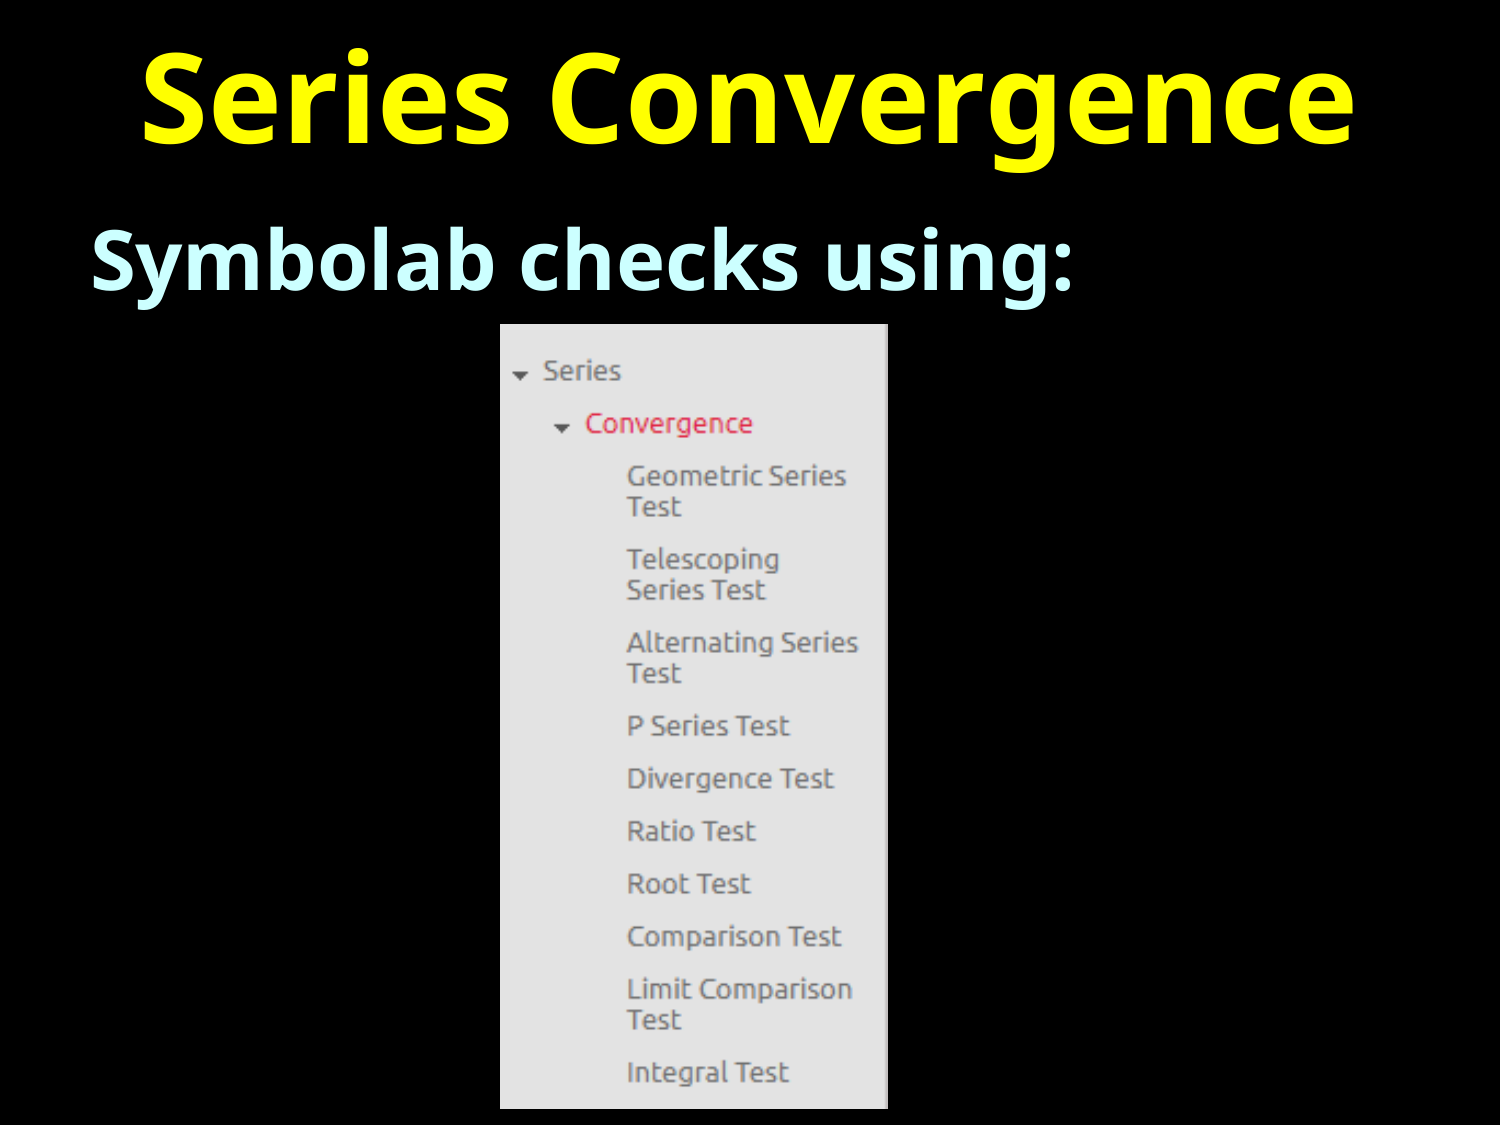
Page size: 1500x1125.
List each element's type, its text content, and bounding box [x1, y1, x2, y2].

list Symbolab checks using: [75, 200, 1425, 1125]
title Series Convergence [0, 0, 1500, 188]
picture [499, 324, 888, 1109]
